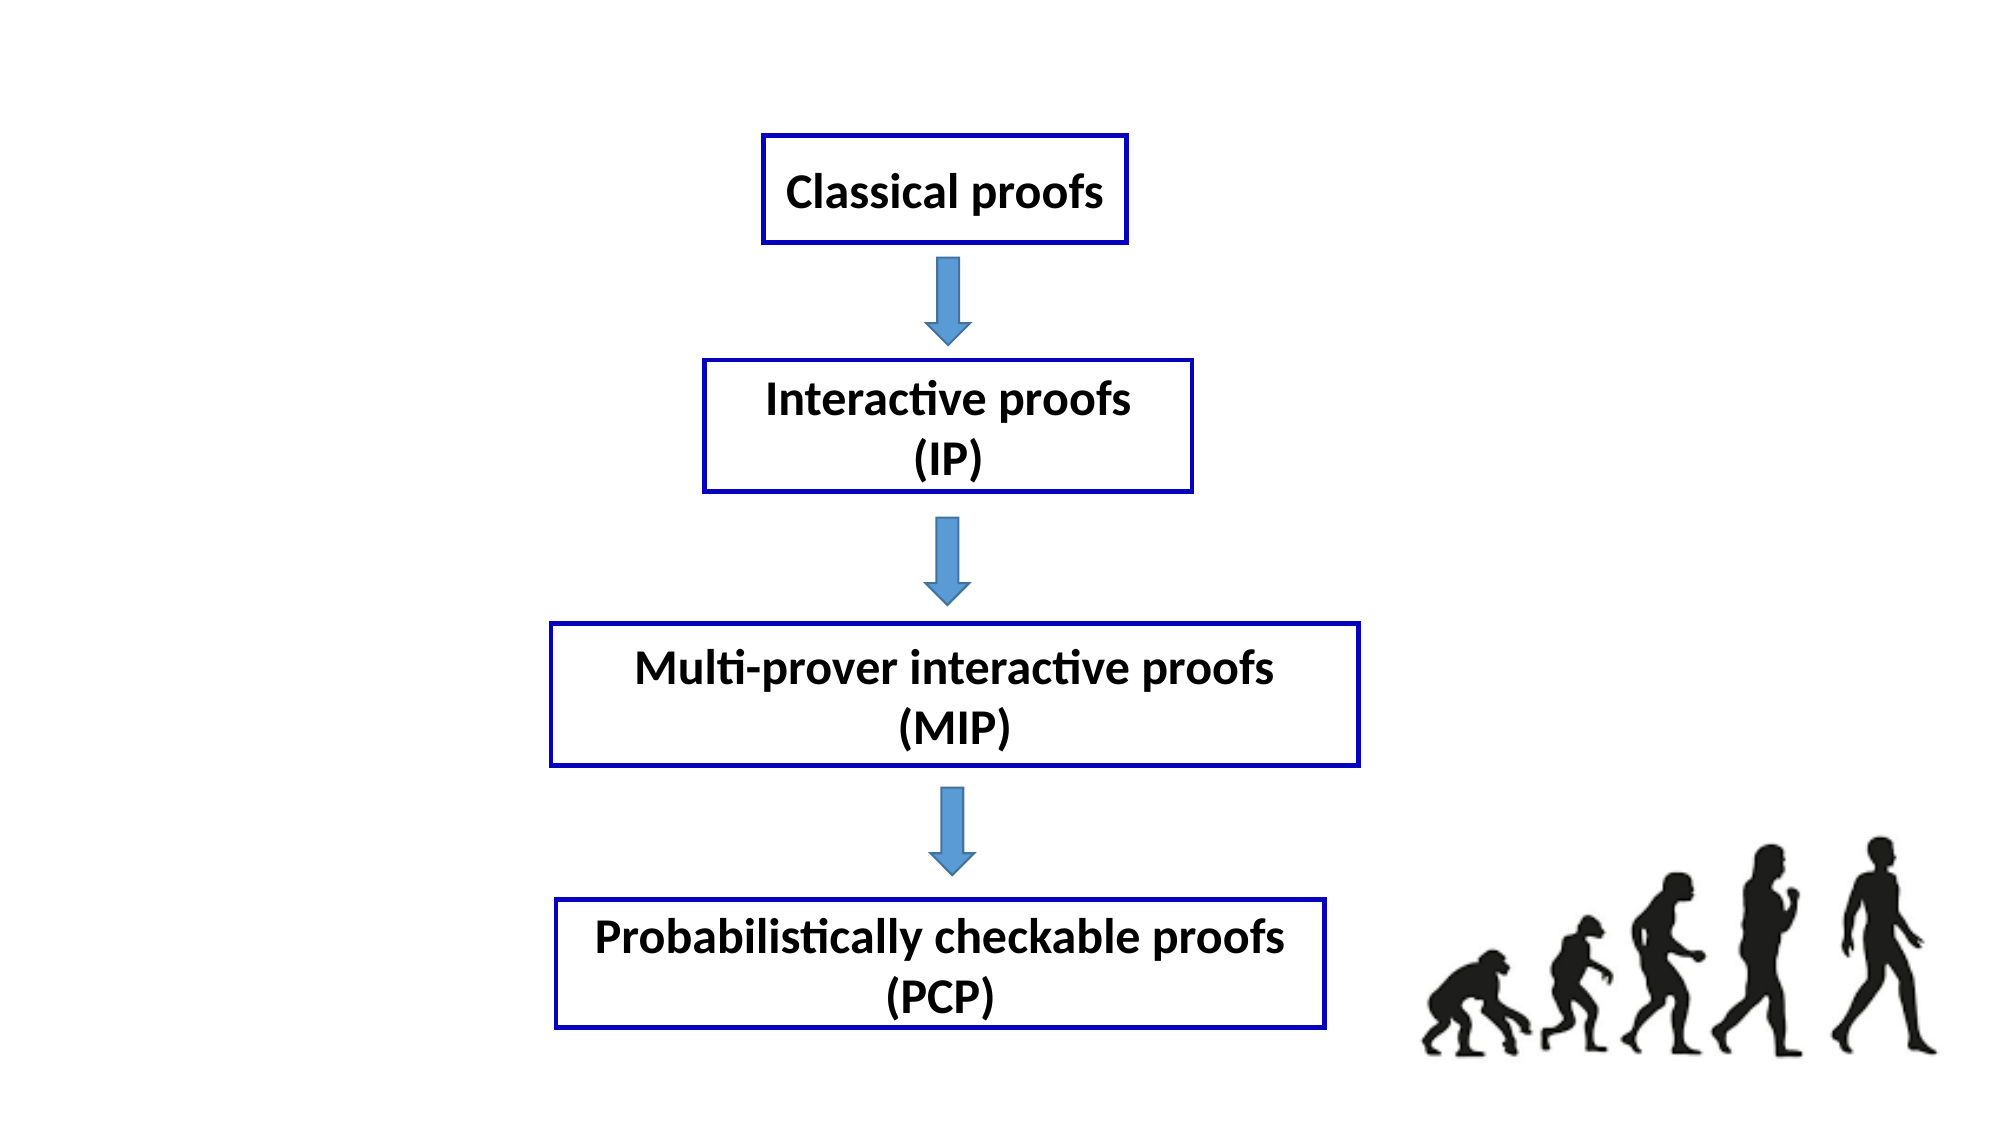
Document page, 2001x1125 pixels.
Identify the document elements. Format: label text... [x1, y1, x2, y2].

text_box Classical proofs [763, 134, 1127, 243]
text_box [923, 256, 973, 347]
picture [1376, 718, 1984, 1125]
text_box Multi-prover interactive proofs (MIP) [550, 622, 1359, 767]
text_box Interactive proofs (IP) [703, 359, 1193, 492]
text_box Probabilistically checkable proofs (PCP) [555, 898, 1326, 1028]
text_box [923, 516, 972, 607]
text_box [927, 786, 977, 877]
